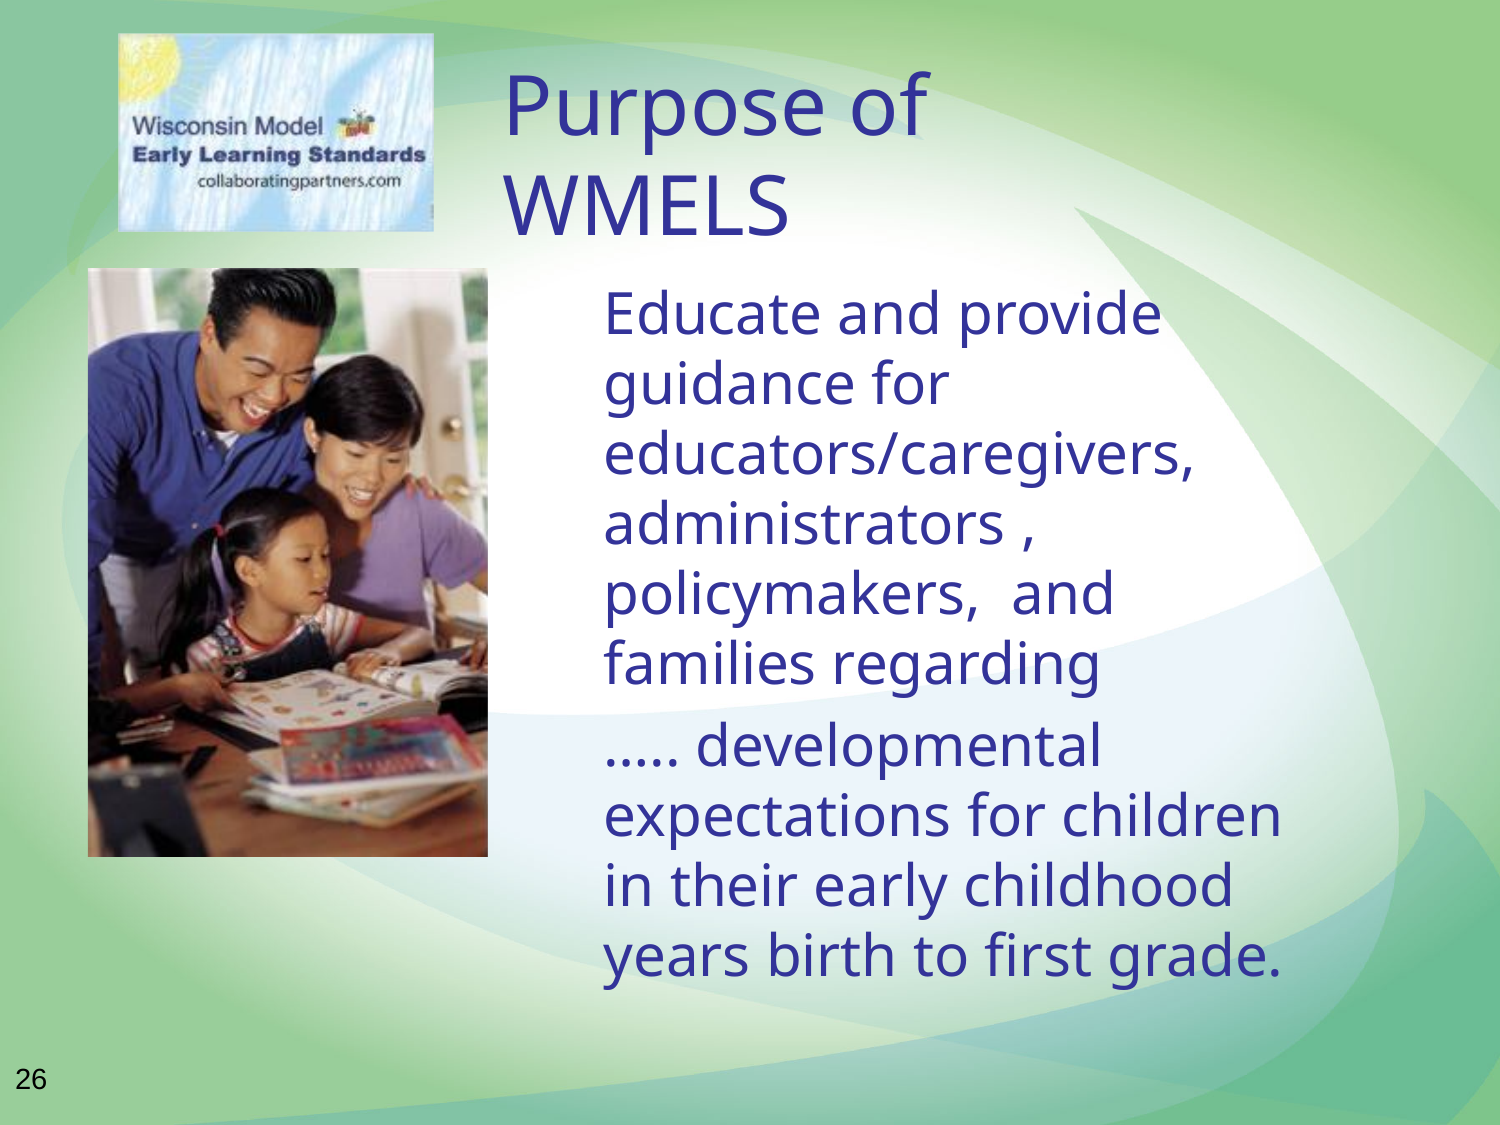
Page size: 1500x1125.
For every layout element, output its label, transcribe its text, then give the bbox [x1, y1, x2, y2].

list Educate and provide guidance for educators/caregivers, administrators , policymakers, and families regarding ….. developmental expectations for children in their early childhood years birth to first grade. [588, 268, 1339, 1057]
picture [0, 0, 1500, 1125]
title Purpose of WMELS [487, 45, 1238, 200]
slide_number 26 [0, 1052, 350, 1113]
